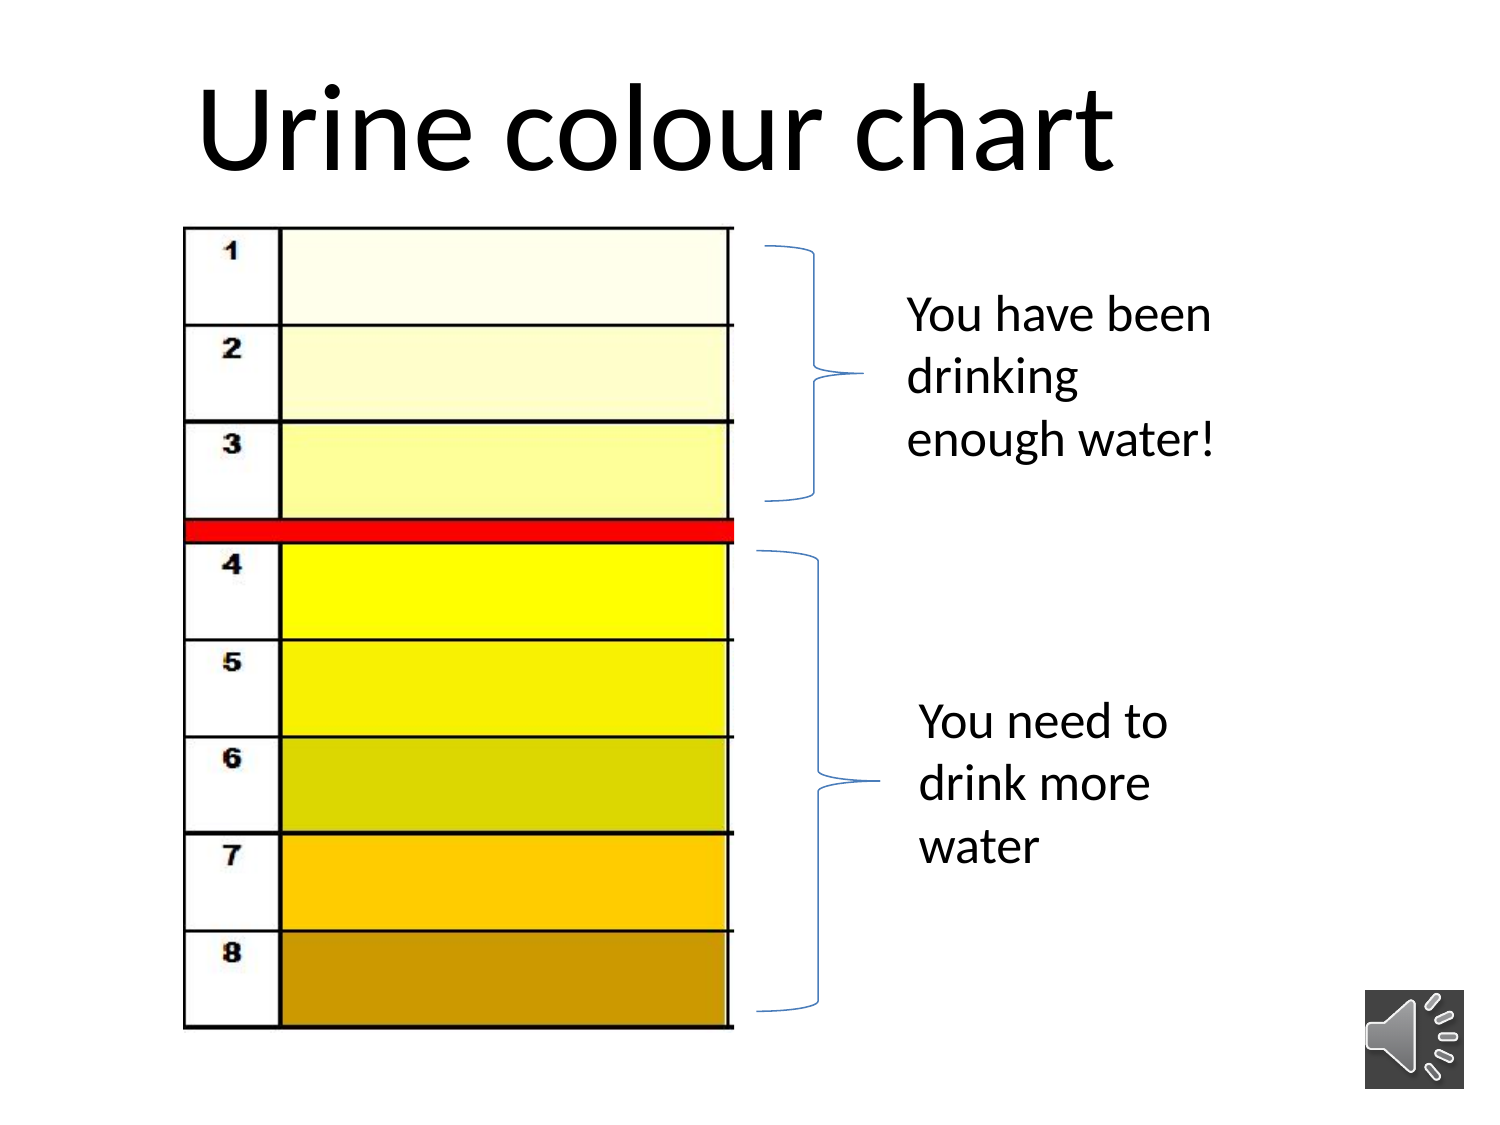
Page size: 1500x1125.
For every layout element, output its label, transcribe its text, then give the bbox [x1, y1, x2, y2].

text_box [764, 245, 864, 502]
text_box Urine colour chart [180, 37, 1142, 203]
text_box You have been drinking enough water! [891, 271, 1258, 474]
text_box You need to drink more water [903, 678, 1270, 882]
picture [1364, 989, 1465, 1090]
picture [182, 223, 735, 1033]
text_box [756, 550, 880, 1012]
